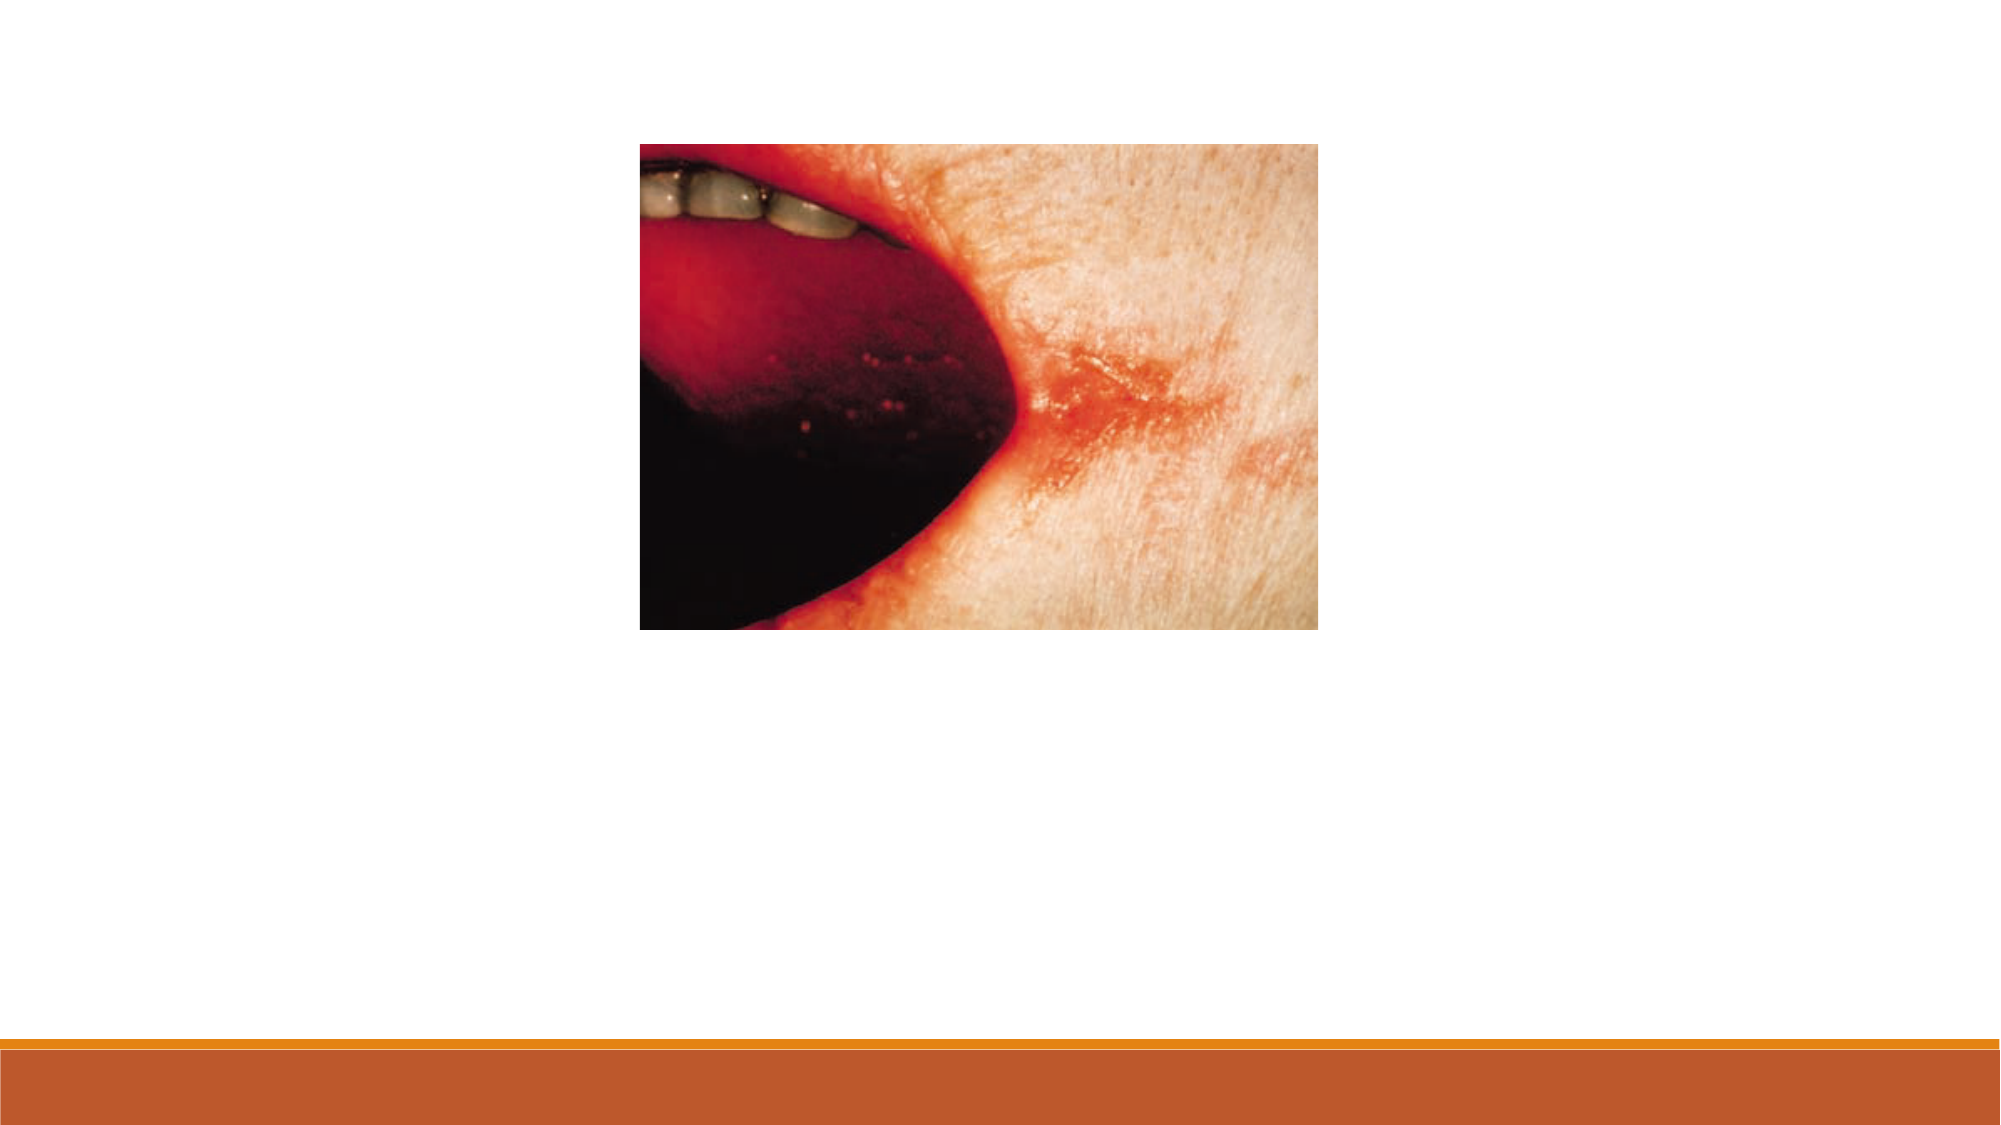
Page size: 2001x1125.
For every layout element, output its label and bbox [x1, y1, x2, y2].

picture [639, 143, 1319, 631]
